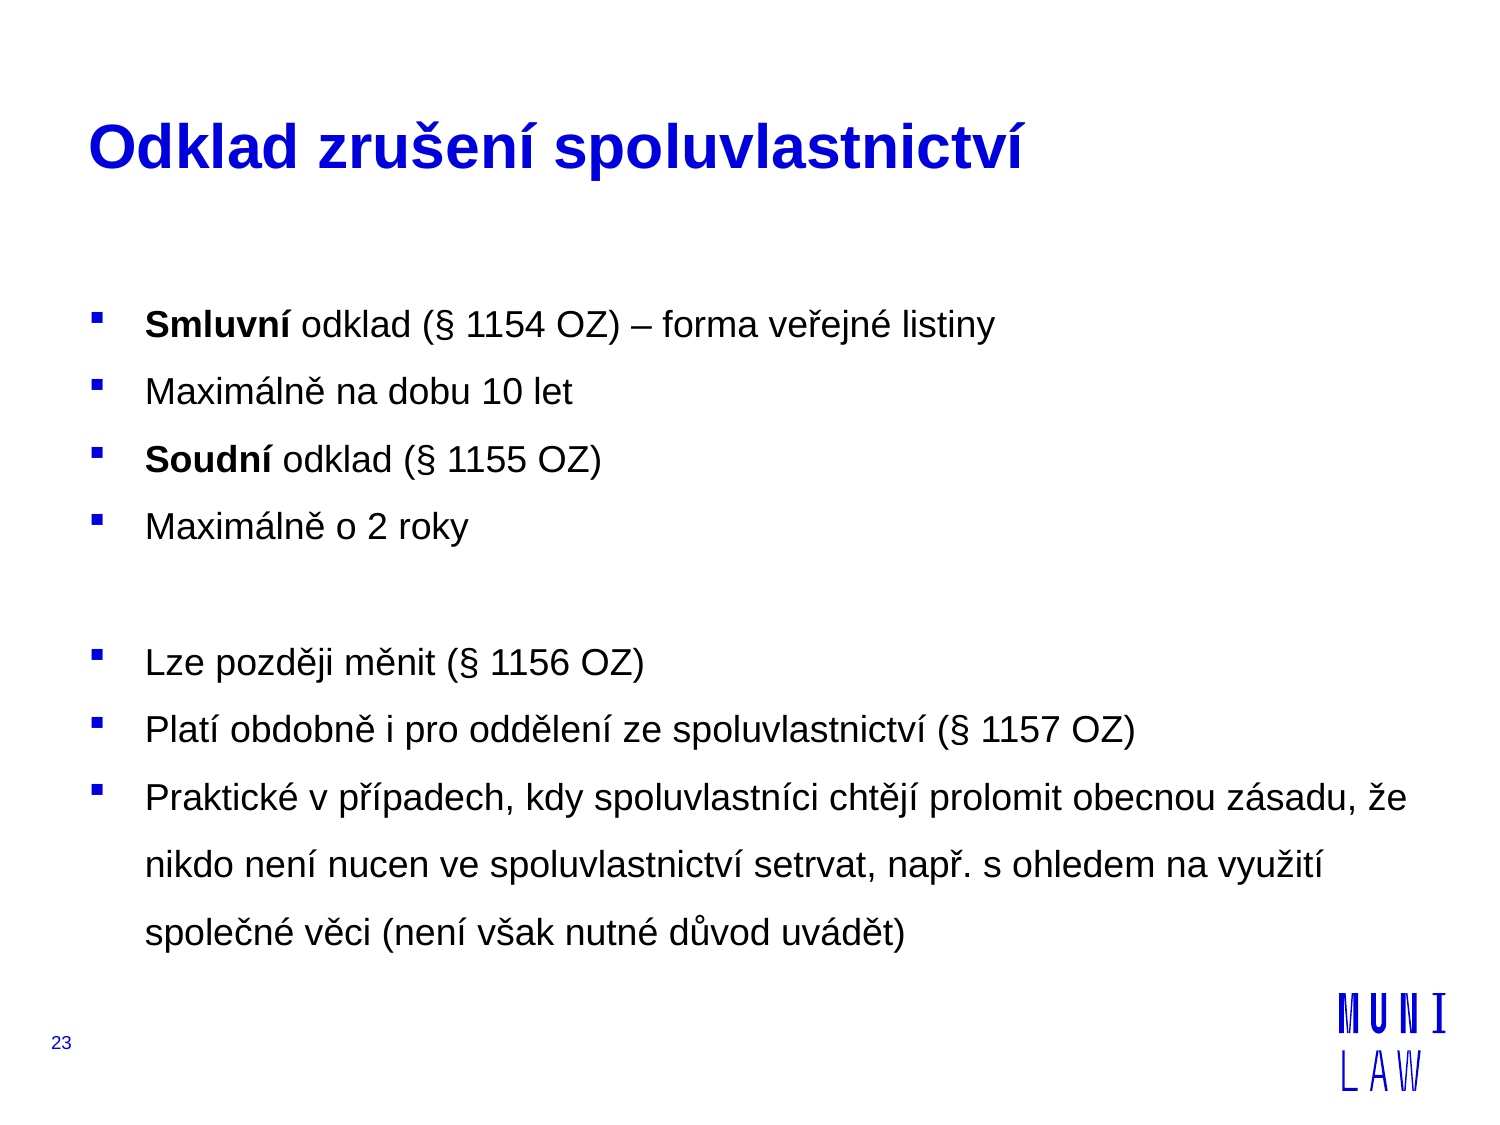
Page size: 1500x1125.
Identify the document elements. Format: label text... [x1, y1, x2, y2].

title Odklad zrušení spoluvlastnictví [88, 118, 1412, 193]
list Smluvní odklad (§ 1154 OZ) – forma veřejné listiny Maximálně na dobu 10 let Soudní odklad (§ 1155 OZ) Maximálně o 2 roky Lze později měnit (§ 1156 OZ) Platí obdobně i pro oddělení ze spoluvlastnictví (§ 1157 OZ) Praktické v případech, kdy spoluvlastníci chtějí prolomit obecnou zásadu, že nikdo není nucen ve spoluvlastnictví setrvat, např. s ohledem na využití společné věci (není však nutné důvod uvádět) [88, 277, 1412, 957]
slide_number 23 [51, 1021, 82, 1063]
